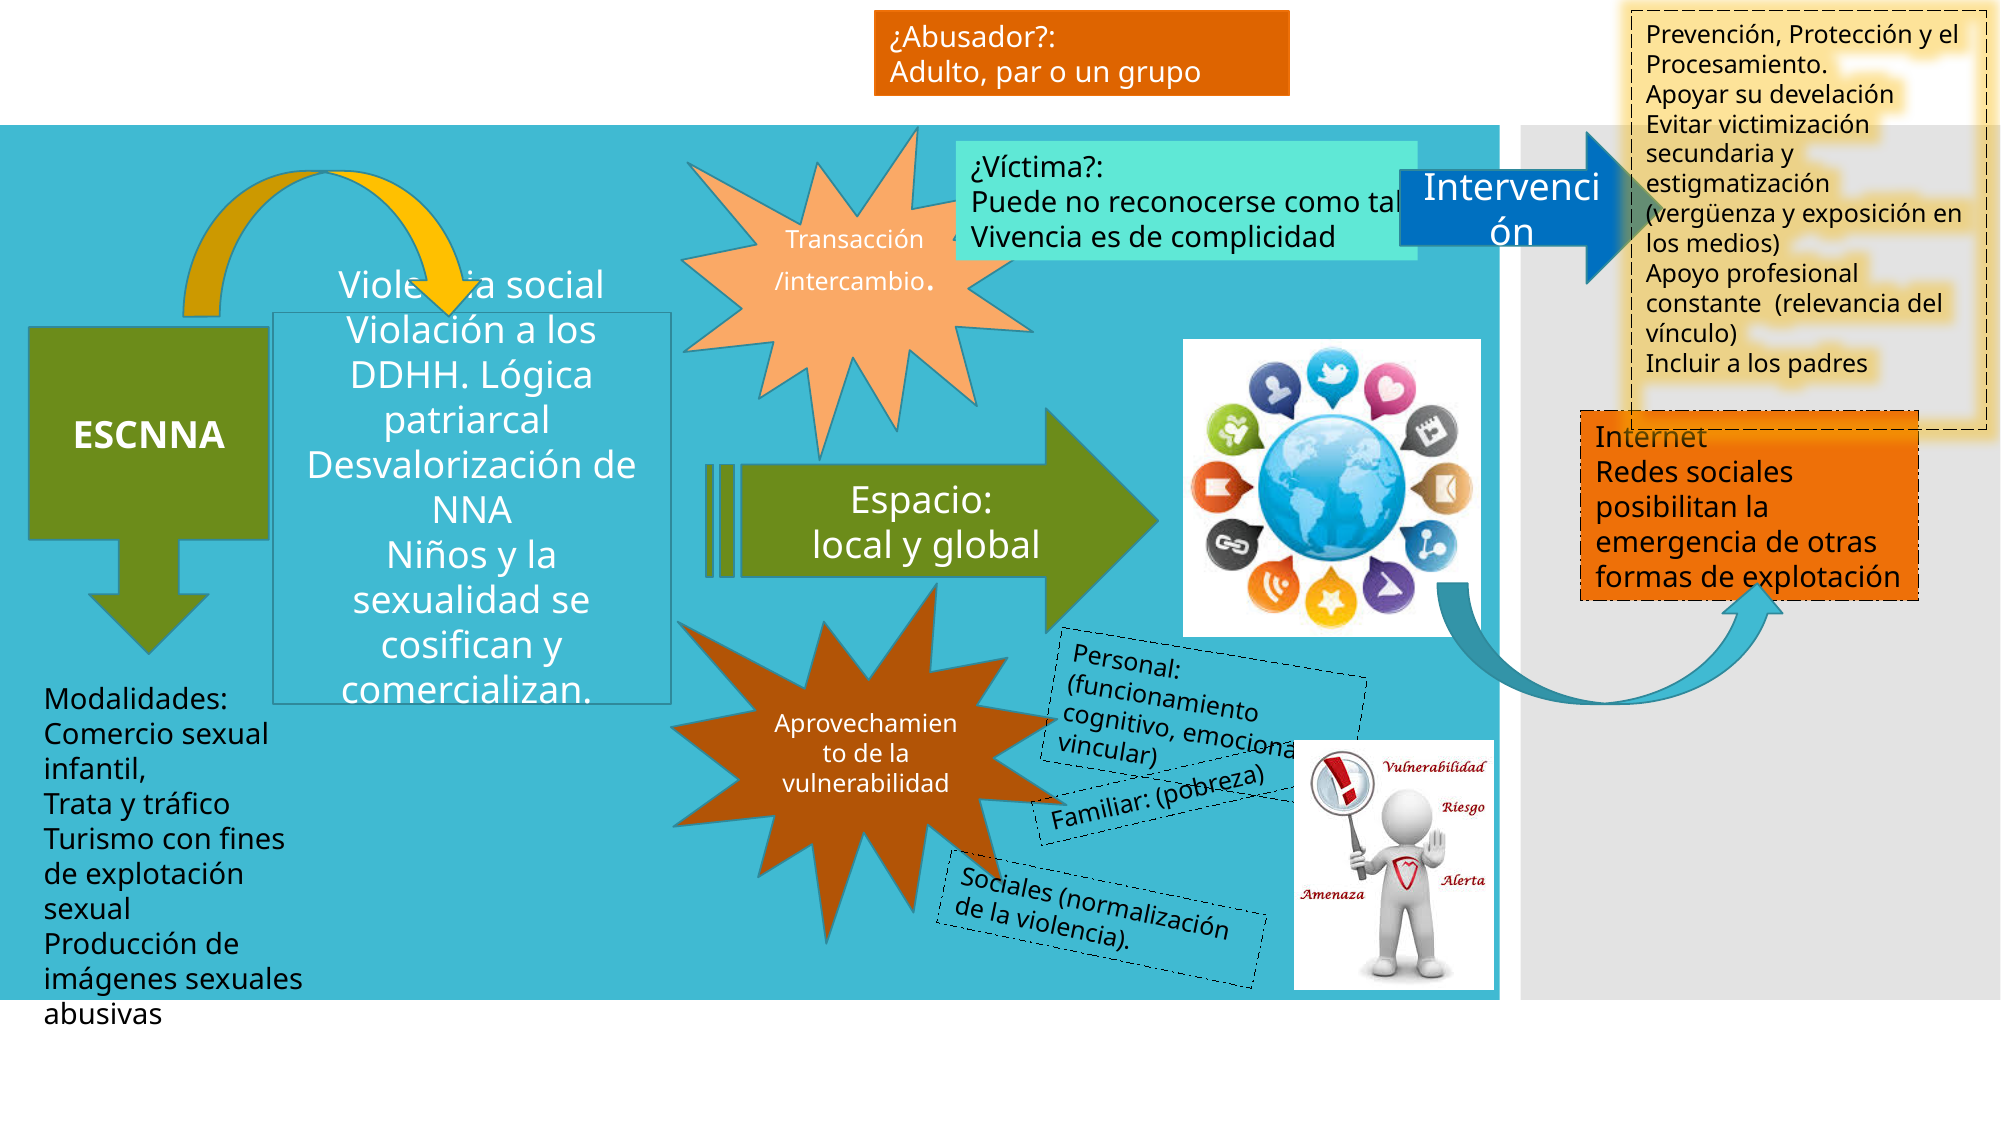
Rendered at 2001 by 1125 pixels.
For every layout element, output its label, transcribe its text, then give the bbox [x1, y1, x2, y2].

text_box ESCNNA [27, 326, 270, 655]
text_box Aprovechamiento de la vulnerabilidad [669, 582, 1055, 945]
text_box [182, 301, 222, 318]
text_box Espacio: local y global [740, 407, 1159, 635]
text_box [78, 293, 224, 301]
text_box Espacio: local y global [705, 464, 714, 578]
text_box ¿Víctima?: Puede no reconocerse como tal Vivencia es de complicidad [955, 140, 1418, 261]
text_box [184, 169, 483, 318]
text_box Sociales (normalización de la violencia). [936, 849, 1267, 989]
picture [1294, 740, 1494, 990]
text_box Modalidades: Comercio sexual infantil, Trata y tráfico Turismo con fines de explotación sexual Producción de imágenes sexuales abusivas [28, 672, 339, 1038]
text_box ¿Abusador?: Adulto, par o un grupo [874, 10, 1290, 96]
text_box Espacio: local y global [719, 464, 735, 578]
picture [1183, 339, 1482, 638]
text_box Transacción /intercambio. [680, 126, 1035, 462]
text_box Familiar: (pobreza) [1031, 741, 1294, 846]
text_box [1452, 582, 1784, 706]
text_box Prevención, Protección y el Procesamiento. Apoyar su develación Evitar victimización secundaria y estigmatización (vergüenza y exposición en los medios) Apoyo profesional constante (relevancia del vínculo) Incluir a los padres [1631, 10, 1987, 430]
text_box Personal: (funcionamiento cognitivo, emocional y vincular) [1040, 627, 1368, 777]
text_box Intervención [1399, 131, 1615, 285]
text_box Internet Redes sociales posibilitan la emergencia de otras formas de explotación [1580, 410, 1919, 601]
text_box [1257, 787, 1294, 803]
text_box Violencia social Violación a los DDHH. Lógica patriarcal Desvalorización de NNA Niños y la sexualidad se cosifican y comercializan. [272, 312, 672, 705]
